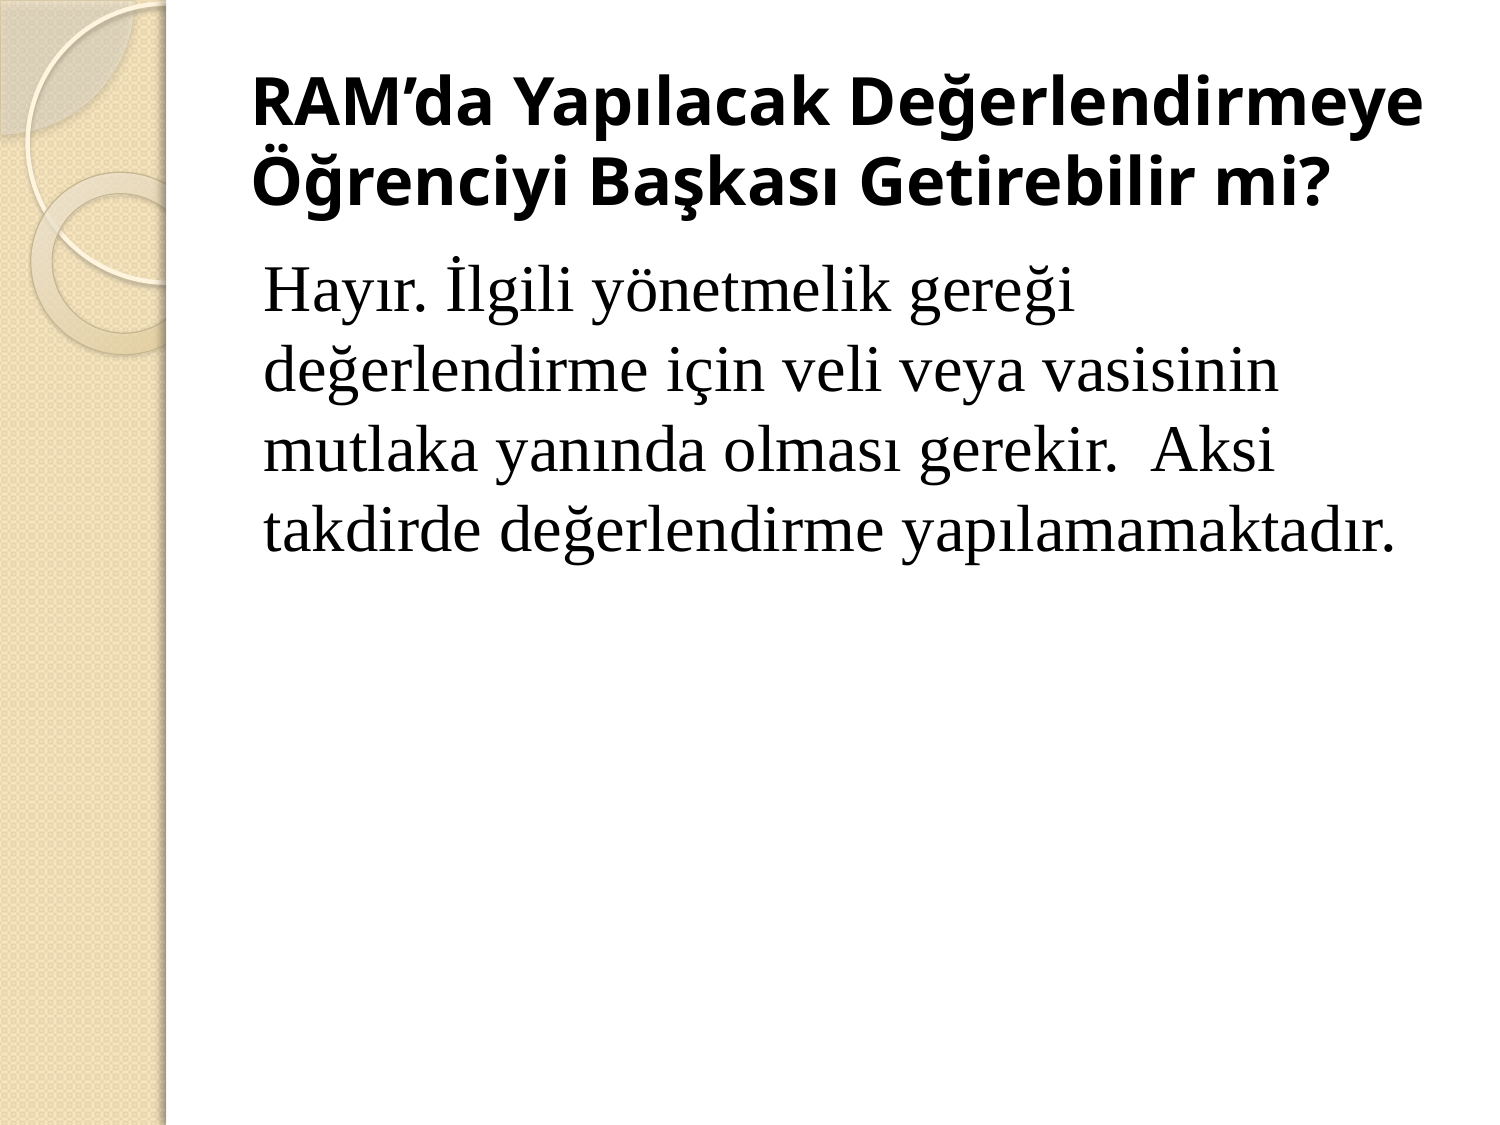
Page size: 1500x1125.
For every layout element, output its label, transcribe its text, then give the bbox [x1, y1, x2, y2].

list Hayır. İlgili yönetmelik gereği değerlendirme için veli veya vasisinin mutlaka yanında olması gerekir. Aksi takdirde değerlendirme yapılamamaktadır. [235, 237, 1466, 1025]
title RAM’da Yapılacak Değerlendirmeye Öğrenciyi Başkası Getirebilir mi? [235, 45, 1466, 233]
